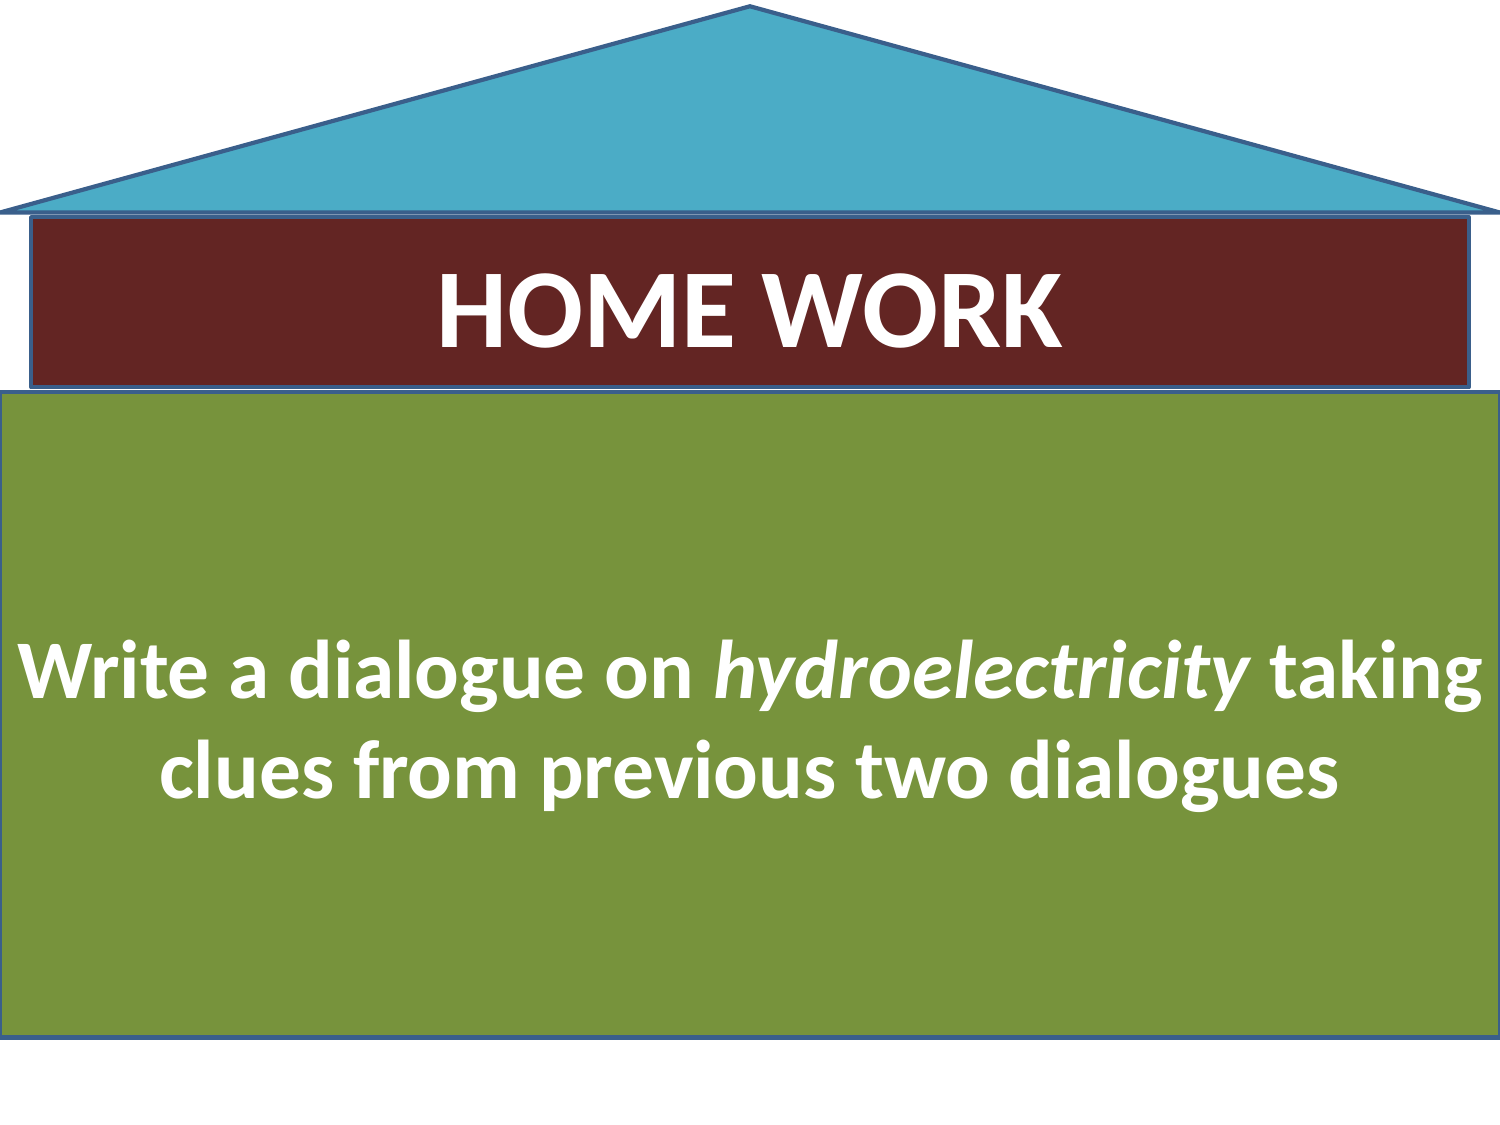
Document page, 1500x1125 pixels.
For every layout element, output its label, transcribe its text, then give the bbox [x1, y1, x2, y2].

text_box [0, 4, 1500, 215]
text_box Write a dialogue on hydroelectricity taking clues from previous two dialogues [0, 390, 1500, 1040]
text_box HOME WORK [29, 215, 1471, 389]
